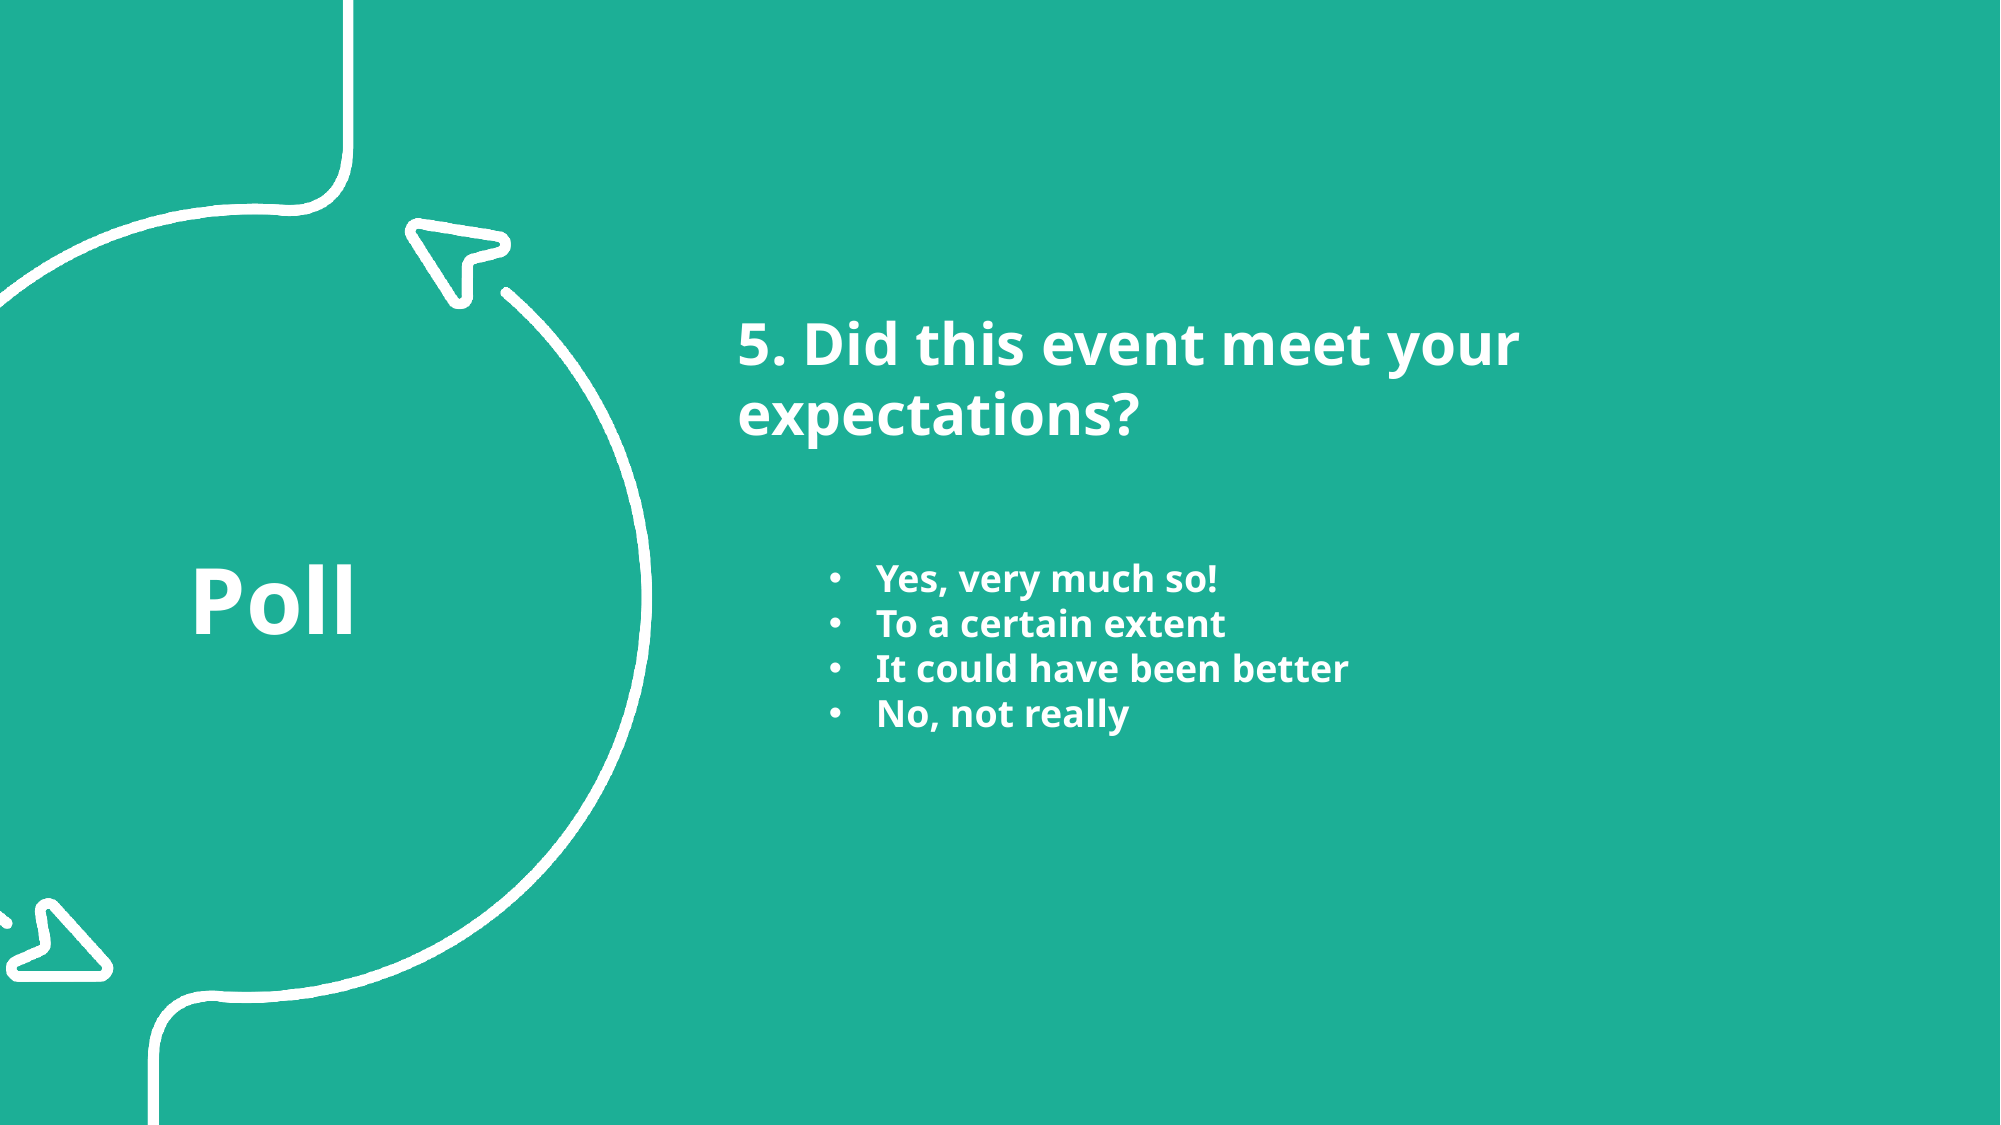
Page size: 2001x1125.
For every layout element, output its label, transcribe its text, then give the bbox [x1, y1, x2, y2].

text_box Yes, very much so! To a certain extent It could have been better No, not really [813, 547, 1639, 743]
text_box 5. Did this event meet your expectations? [723, 299, 1723, 525]
picture [0, 0, 754, 1125]
text_box Poll [173, 535, 374, 661]
